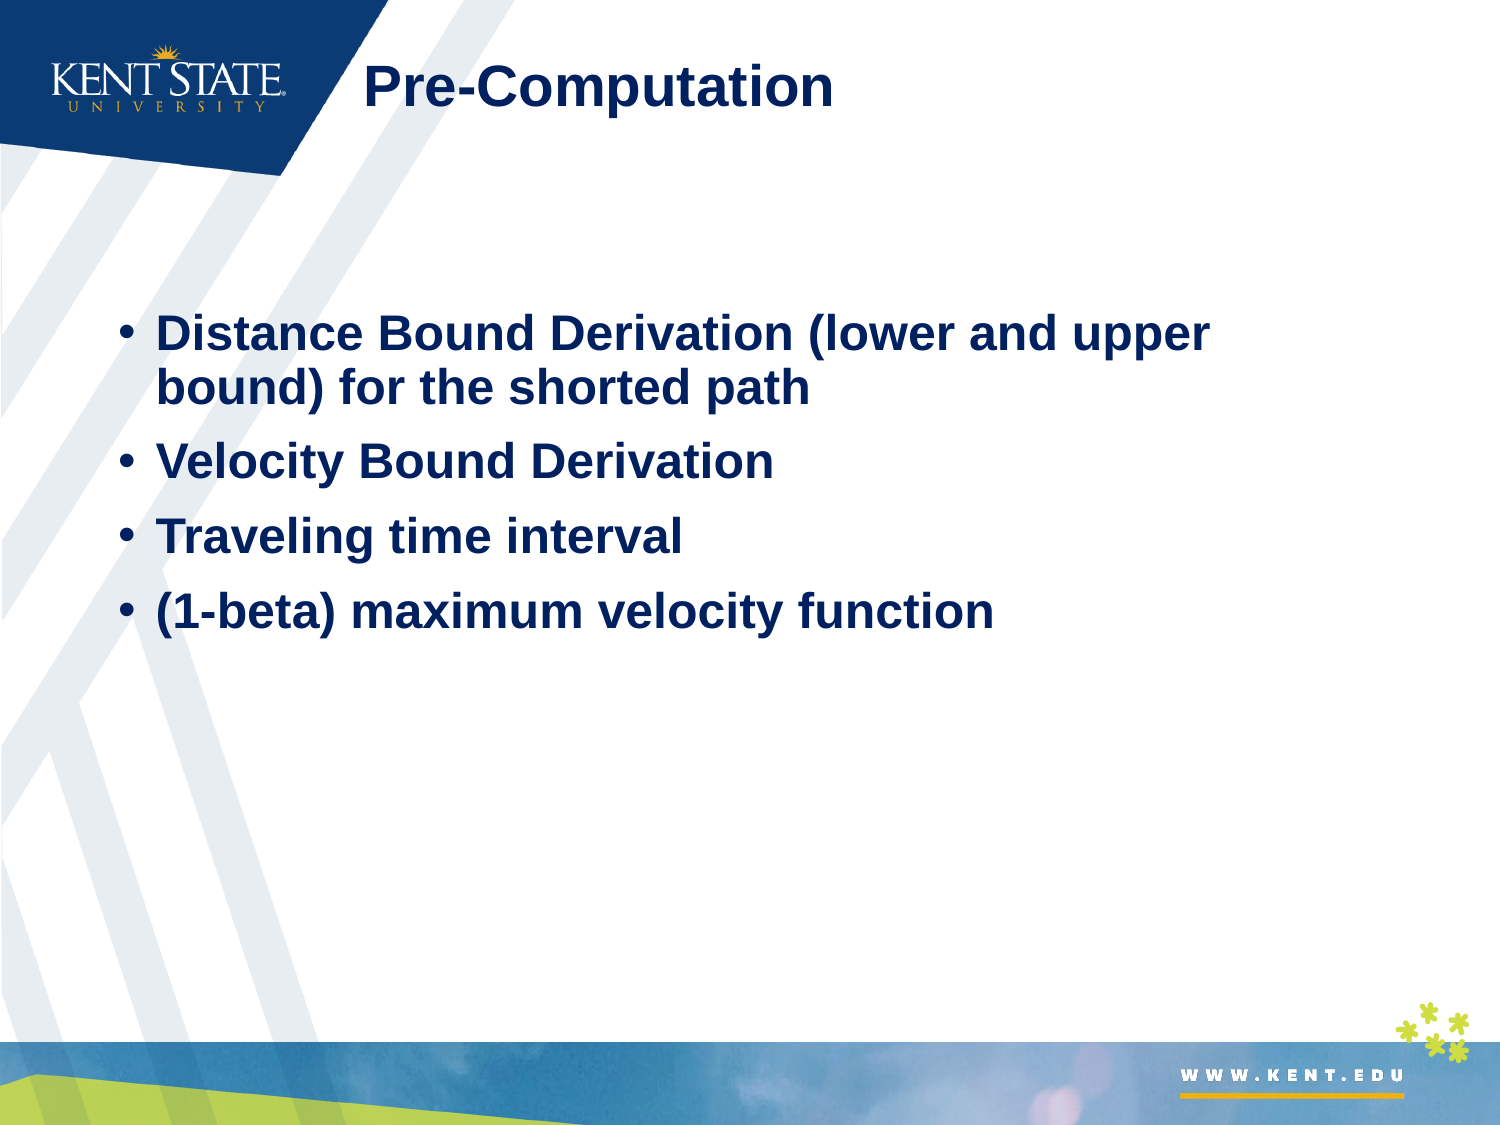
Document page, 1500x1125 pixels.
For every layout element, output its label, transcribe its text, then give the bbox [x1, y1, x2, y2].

list Distance Bound Derivation (lower and upper bound) for the shorted path Velocity Bound Derivation Traveling time interval (1-beta) maximum velocity function [103, 299, 1397, 708]
title Pre-Computation [348, 0, 1397, 245]
picture [0, 0, 1500, 1125]
